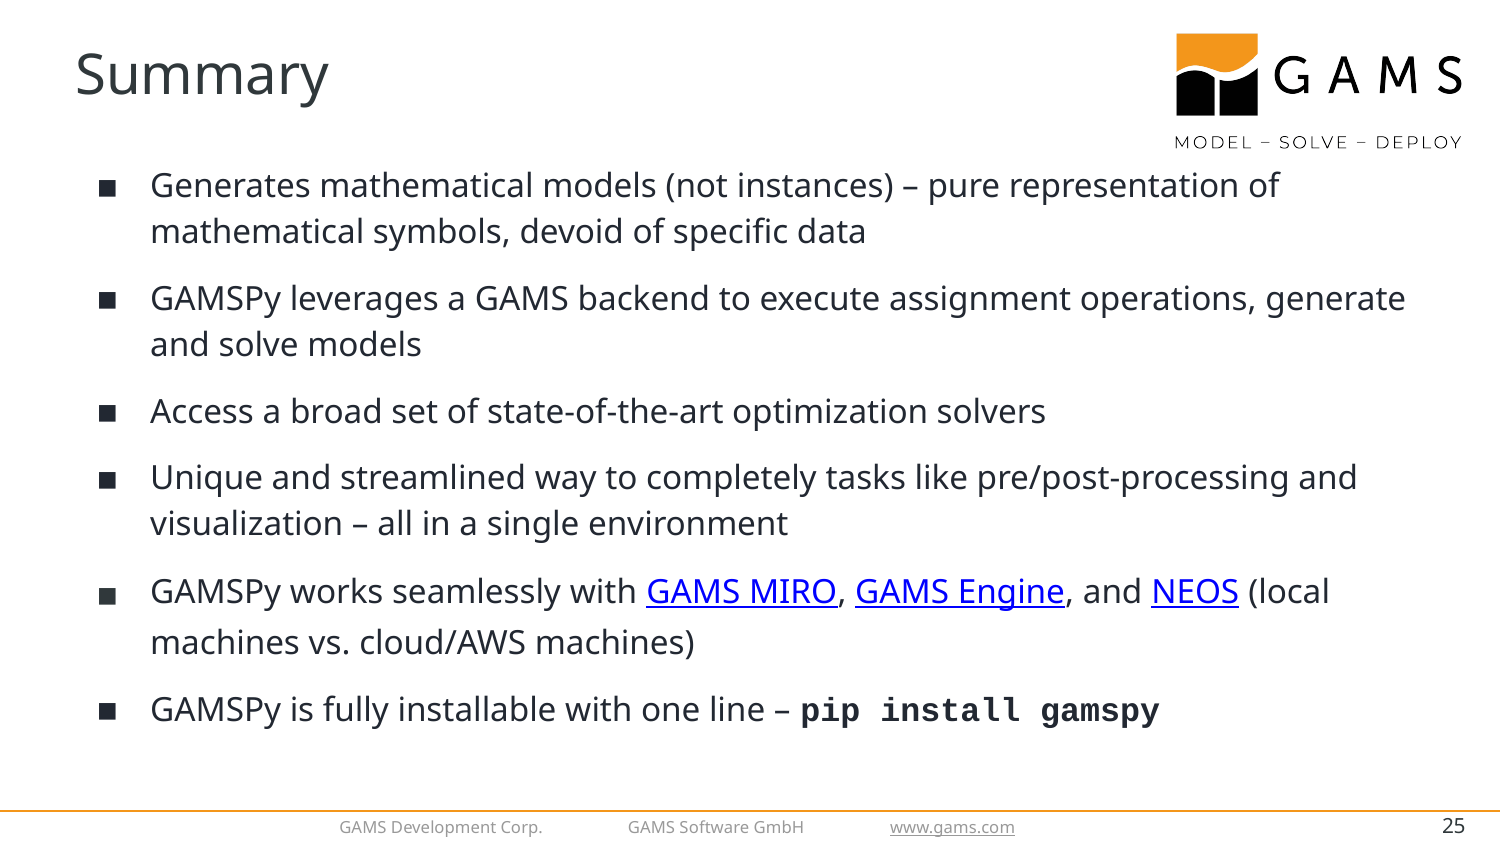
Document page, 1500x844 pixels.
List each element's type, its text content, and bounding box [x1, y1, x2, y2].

list Generates mathematical models (not instances) – pure representation of mathematical symbols, devoid of specific data GAMSPy leverages a GAMS backend to execute assignment operations, generate and solve models Access a broad set of state-of-the-art optimization solvers Unique and streamlined way to completely tasks like pre/post-processing and visualization – all in a single environment GAMSPy works seamlessly with GAMS MIRO, GAMS Engine, and NEOS (local machines vs. cloud/AWS machines) GAMSPy is fully installable with one line – pip install gamspy [64, 153, 1466, 769]
slide_number ‹#› [1375, 810, 1466, 844]
title Summary [64, 22, 1171, 129]
picture [1170, 29, 1478, 153]
